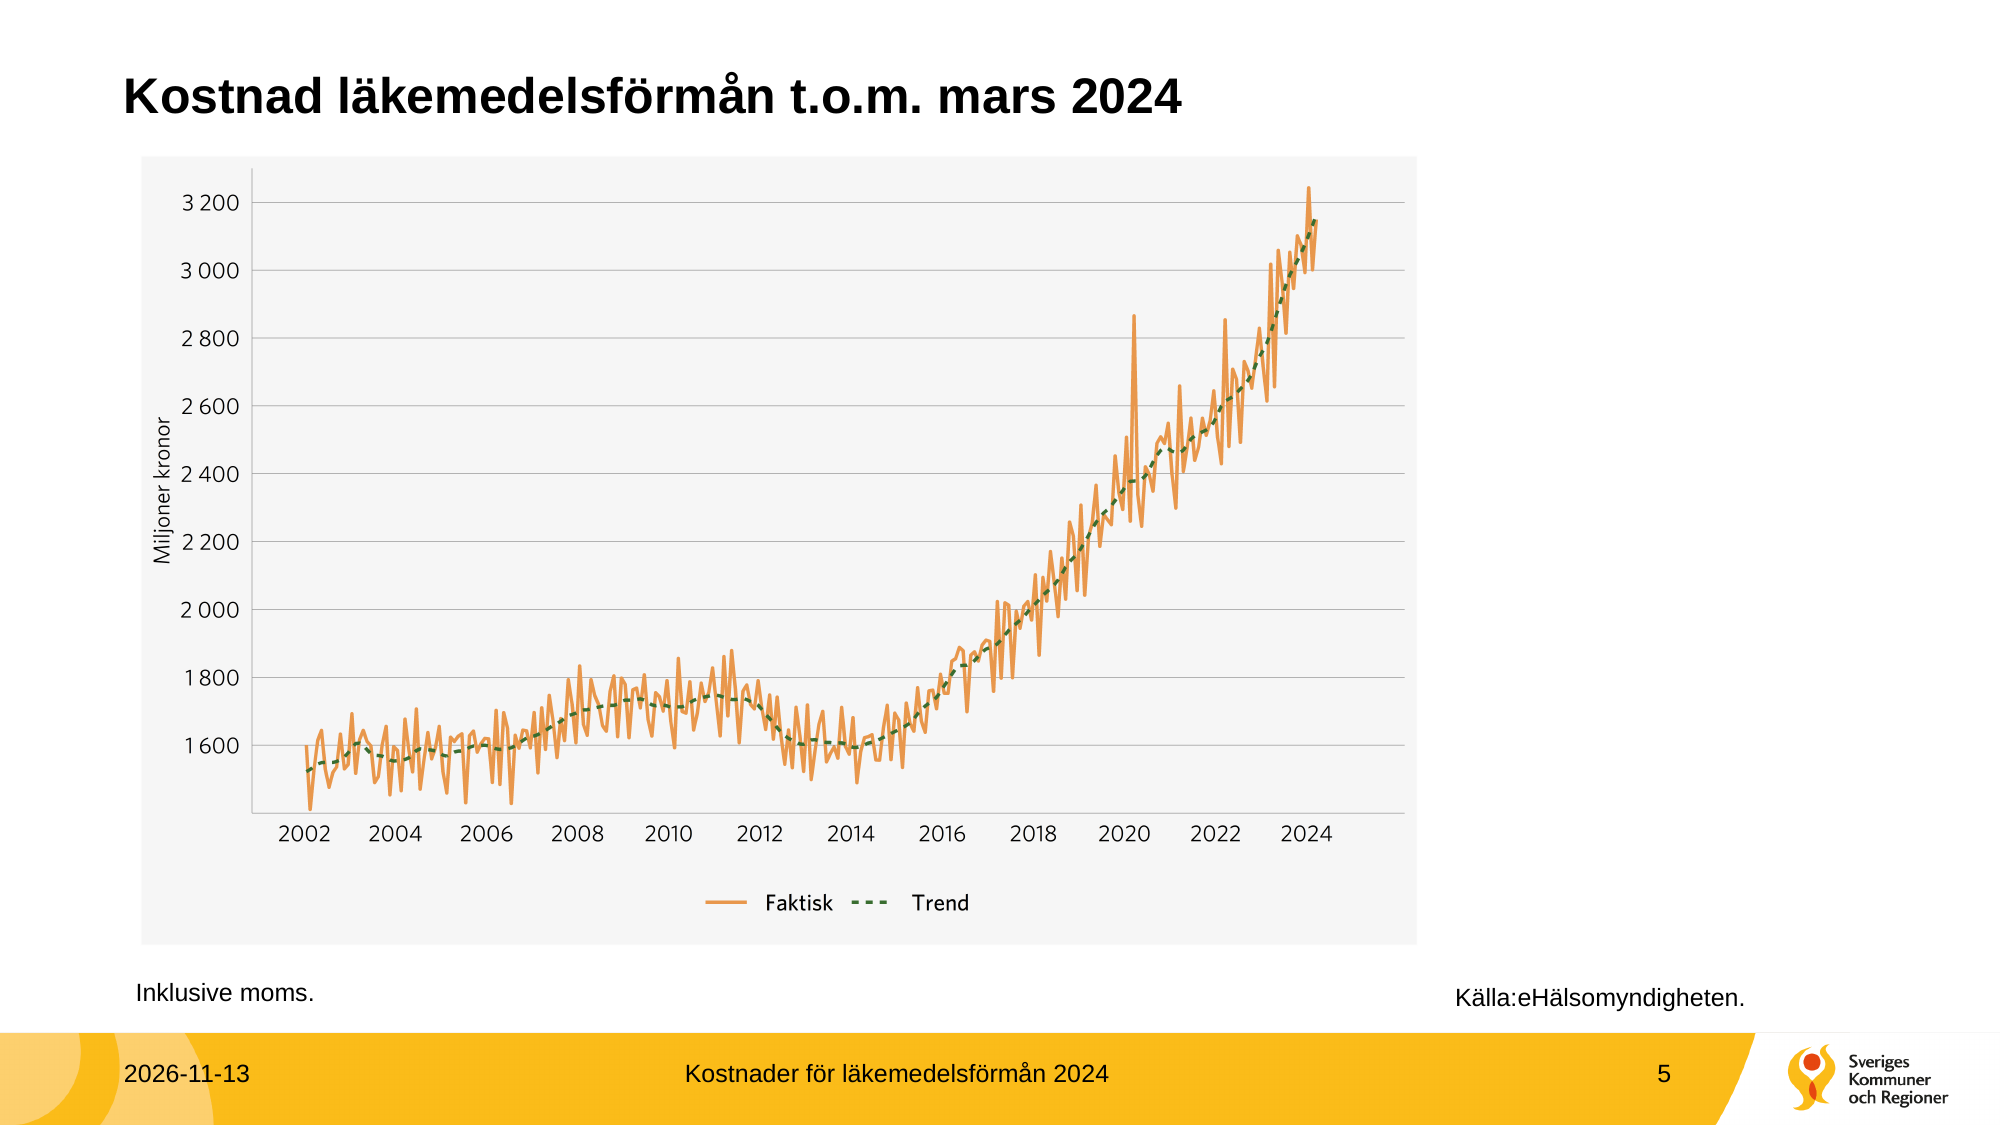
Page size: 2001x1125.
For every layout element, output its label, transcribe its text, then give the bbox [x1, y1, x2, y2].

slide_number 5 [1477, 1042, 1687, 1103]
picture [0, 0, 2000, 1125]
footer Kostnader för läkemedelsförmån 2024 [403, 1042, 1393, 1103]
title Kostnad läkemedelsförmån t.o.m. mars 2024 [108, 60, 1686, 180]
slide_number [108, 1042, 318, 1103]
